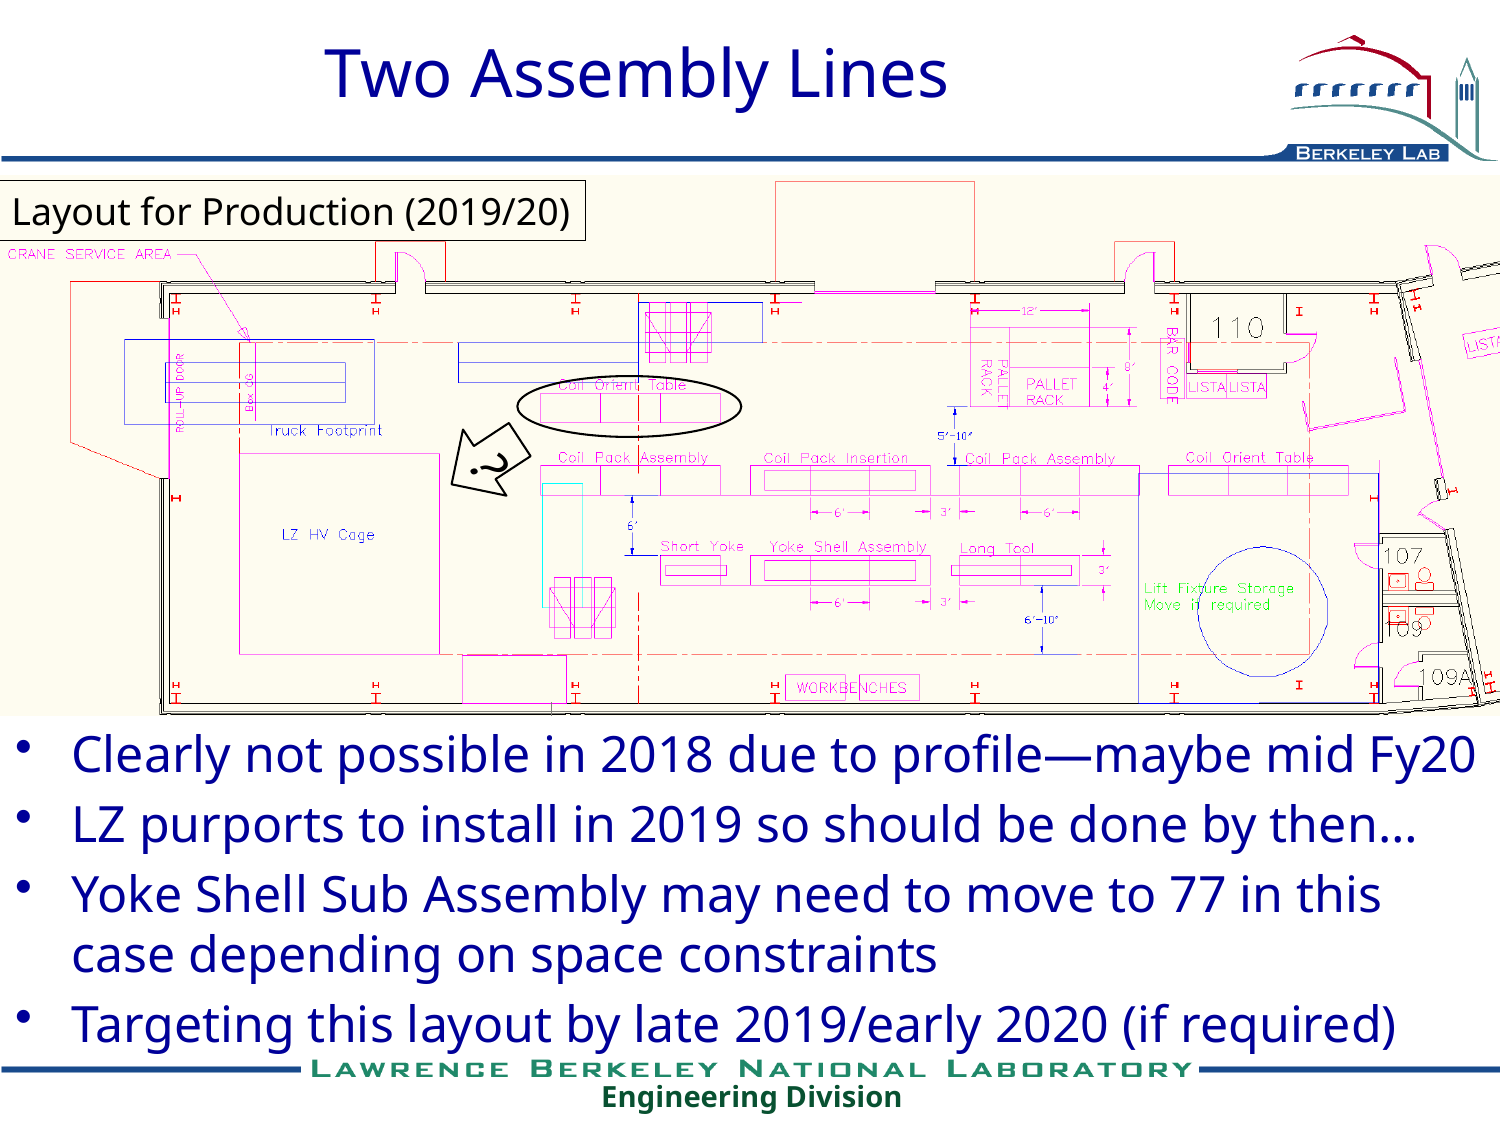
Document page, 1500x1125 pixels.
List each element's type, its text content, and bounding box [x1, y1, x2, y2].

picture [0, 33, 1500, 163]
picture [0, 175, 1500, 716]
picture [0, 1065, 1500, 1125]
title Two Assembly Lines [0, 0, 1276, 147]
list Clearly not possible in 2018 due to profile—maybe mid Fy20 LZ purports to install in 2019 so should be done by then… Yoke Shell Sub Assembly may need to move to 77 in this case depending on space constraints Targeting this layout by late 2019/early 2020 (if required) [0, 722, 1500, 1063]
